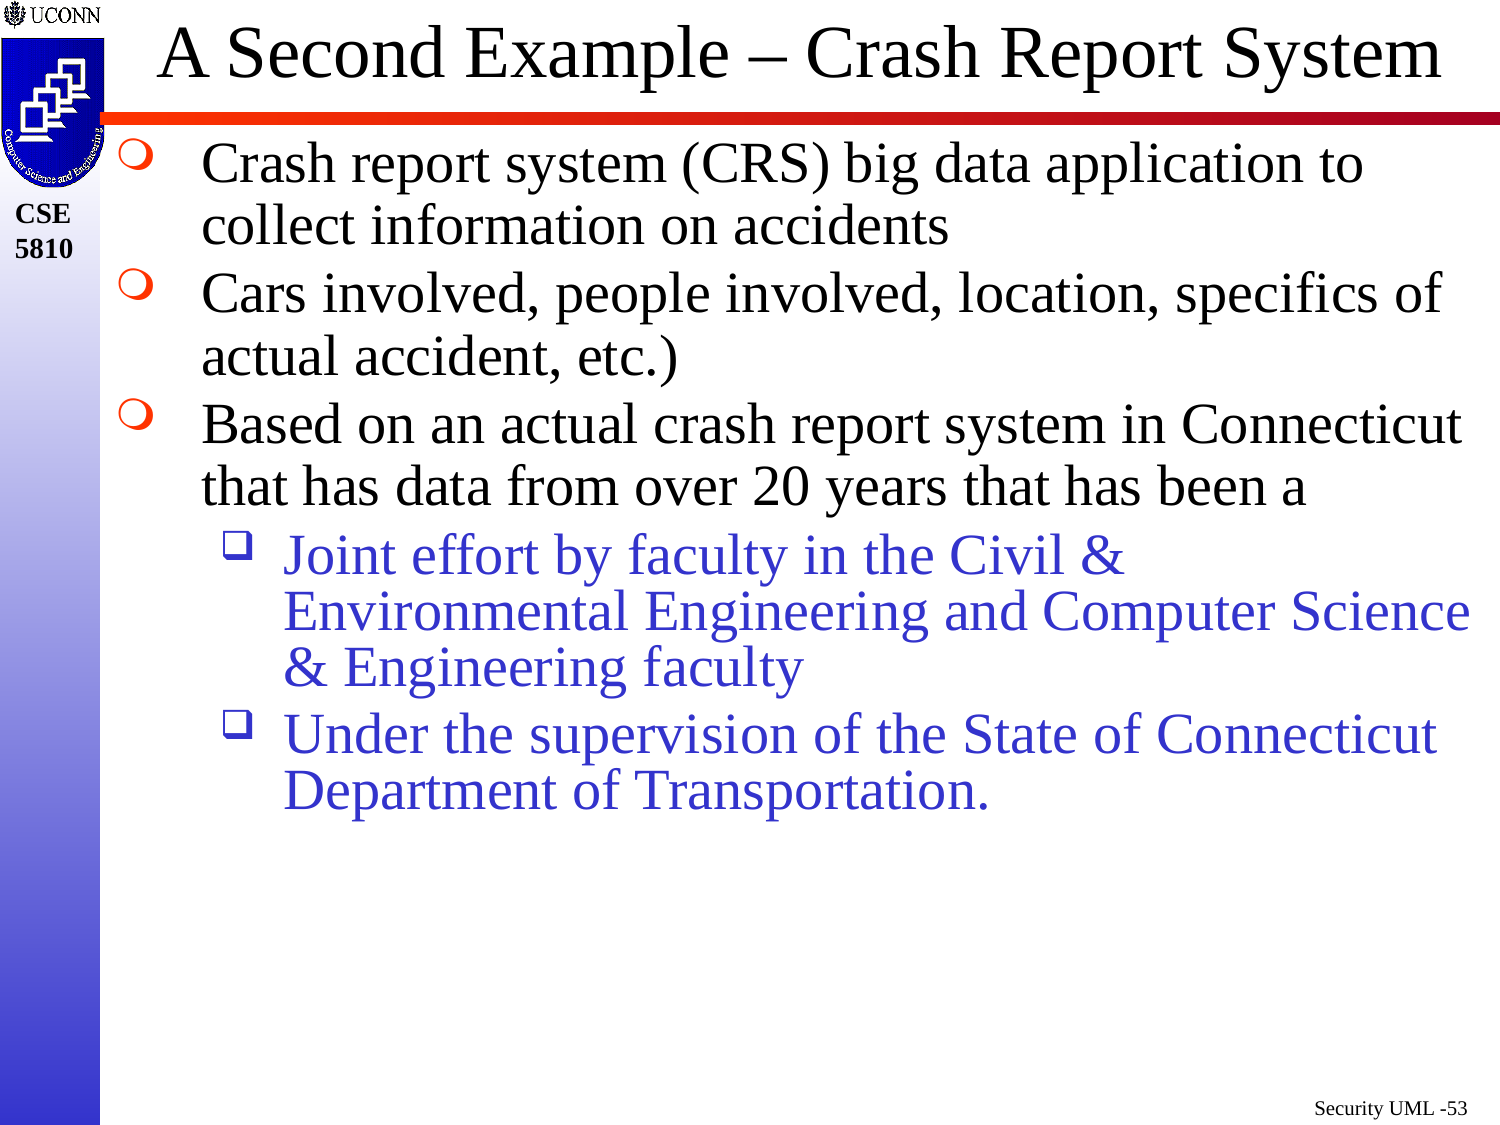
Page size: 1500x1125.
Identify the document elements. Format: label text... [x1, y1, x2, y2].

title A Second Example – Crash Report System [99, 0, 1500, 113]
list Crash report system (CRS) big data application to collect information on accidents Cars involved, people involved, location, specifics of actual accident, etc.) Based on an actual crash report system in Connecticut that has data from over 20 years that has been a Joint effort by faculty in the Civil & Environmental Engineering and Computer Science & Engineering faculty Under the supervision of the State of Connecticut Department of Transportation. [99, 125, 1500, 1063]
picture [0, 0, 100, 188]
